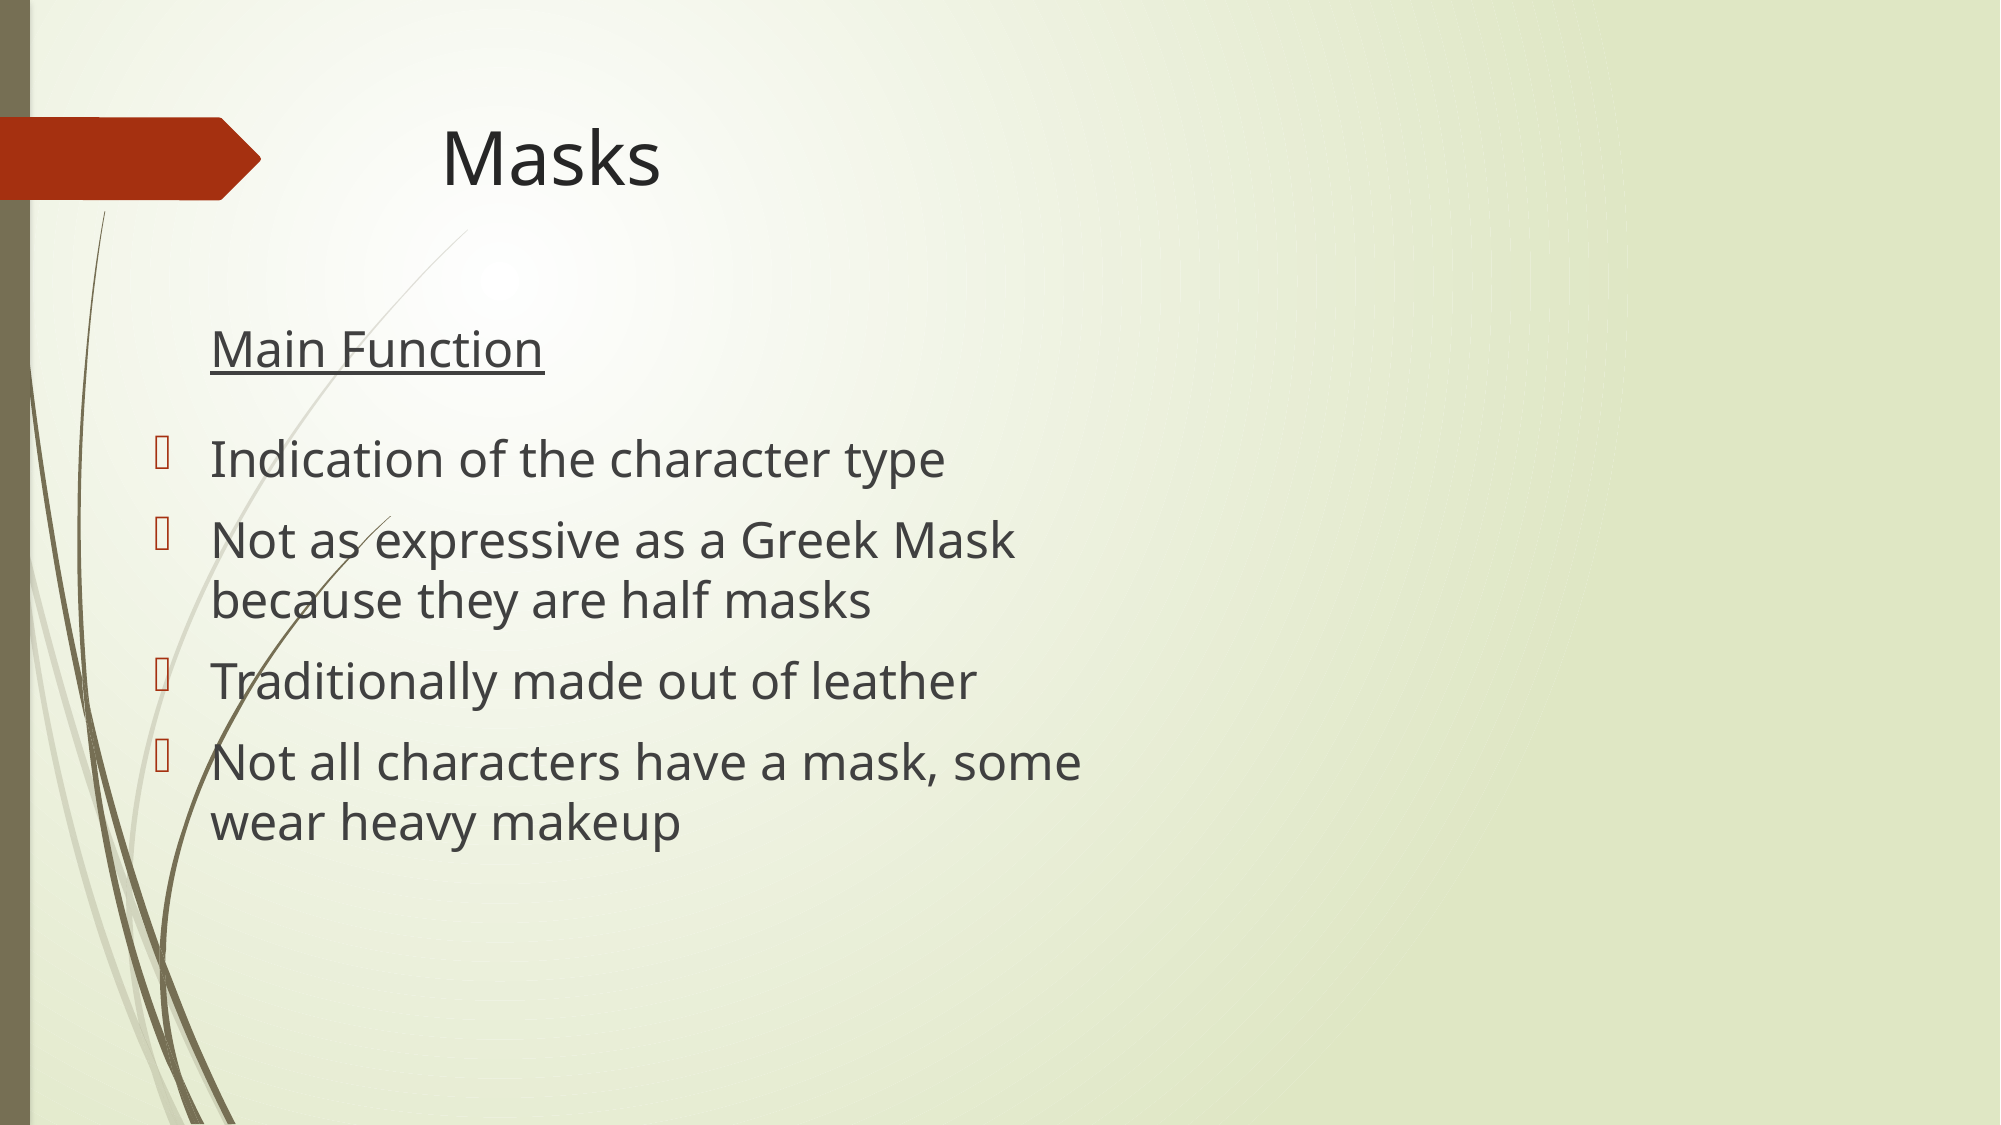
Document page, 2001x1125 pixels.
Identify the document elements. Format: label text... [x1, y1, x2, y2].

list Main Function [194, 290, 850, 385]
title Masks [425, 102, 1888, 313]
list Indication of the character type Not as expressive as a Greek Mask because they are half masks Traditionally made out of leather Not all characters have a mask, some wear heavy makeup [138, 420, 1135, 1010]
